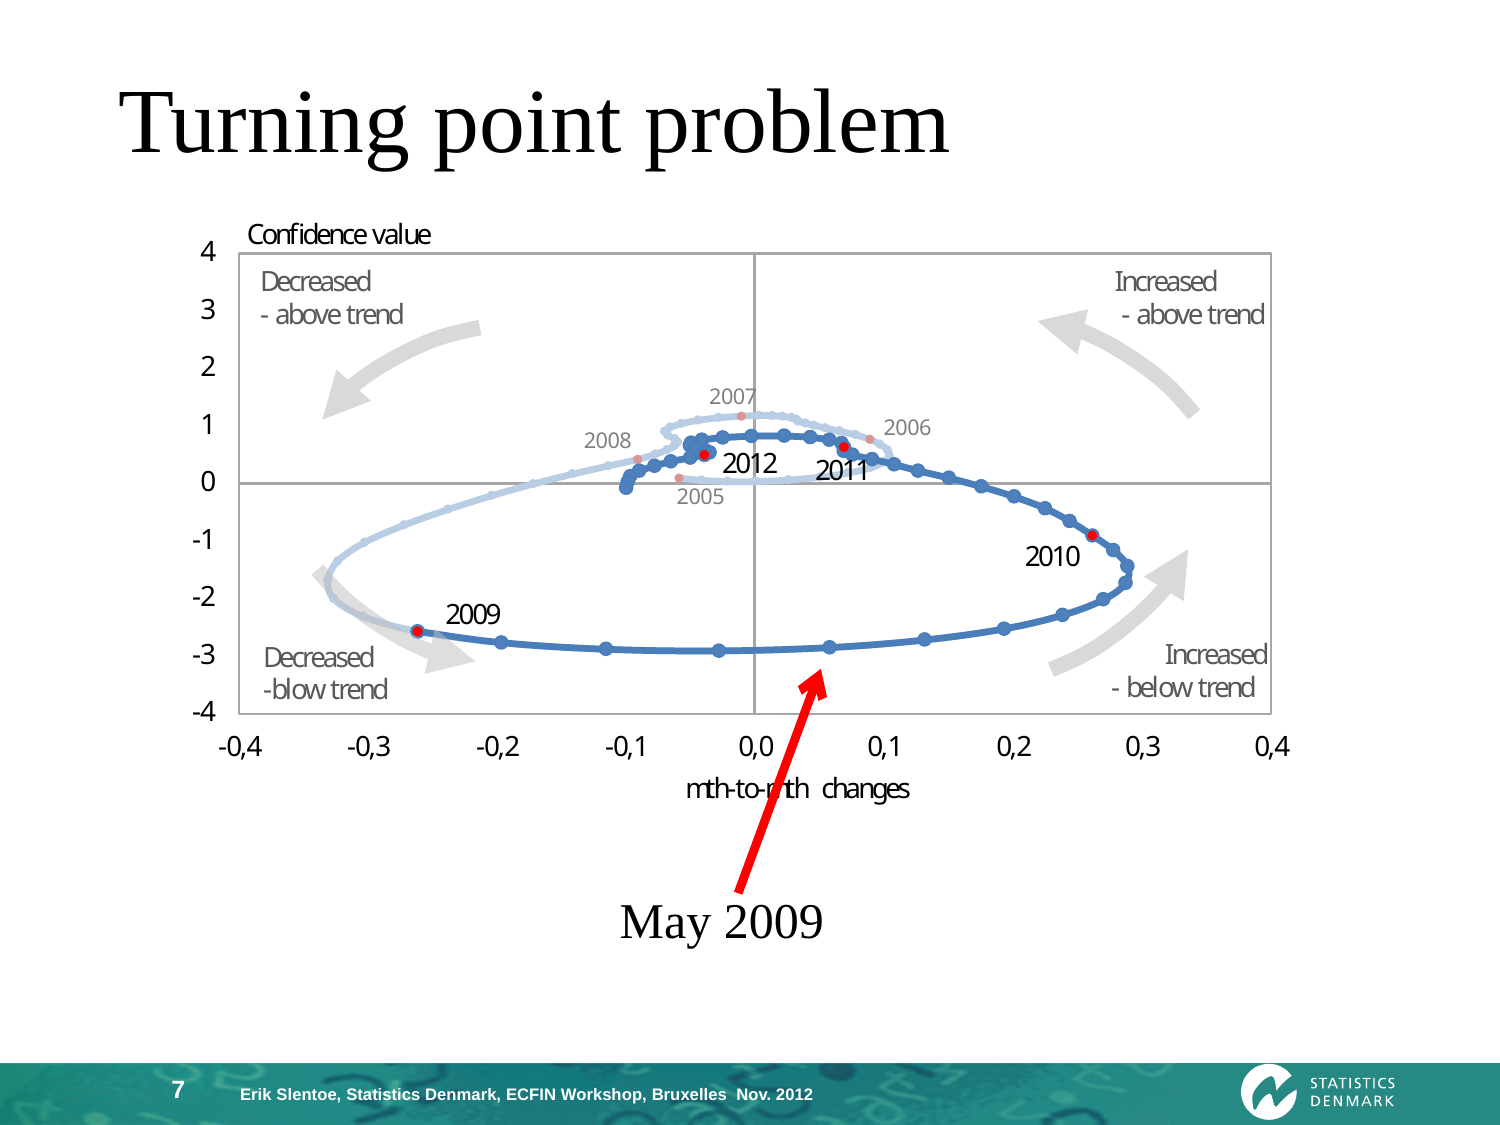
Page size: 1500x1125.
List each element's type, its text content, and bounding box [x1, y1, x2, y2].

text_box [737, 668, 822, 894]
picture [0, 1063, 1500, 1125]
text_box May 2009 [604, 880, 839, 956]
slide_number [224, 1075, 928, 1114]
slide_number 7 [155, 1065, 232, 1104]
picture [162, 206, 1307, 824]
text_box Turning point problem [103, 53, 967, 179]
